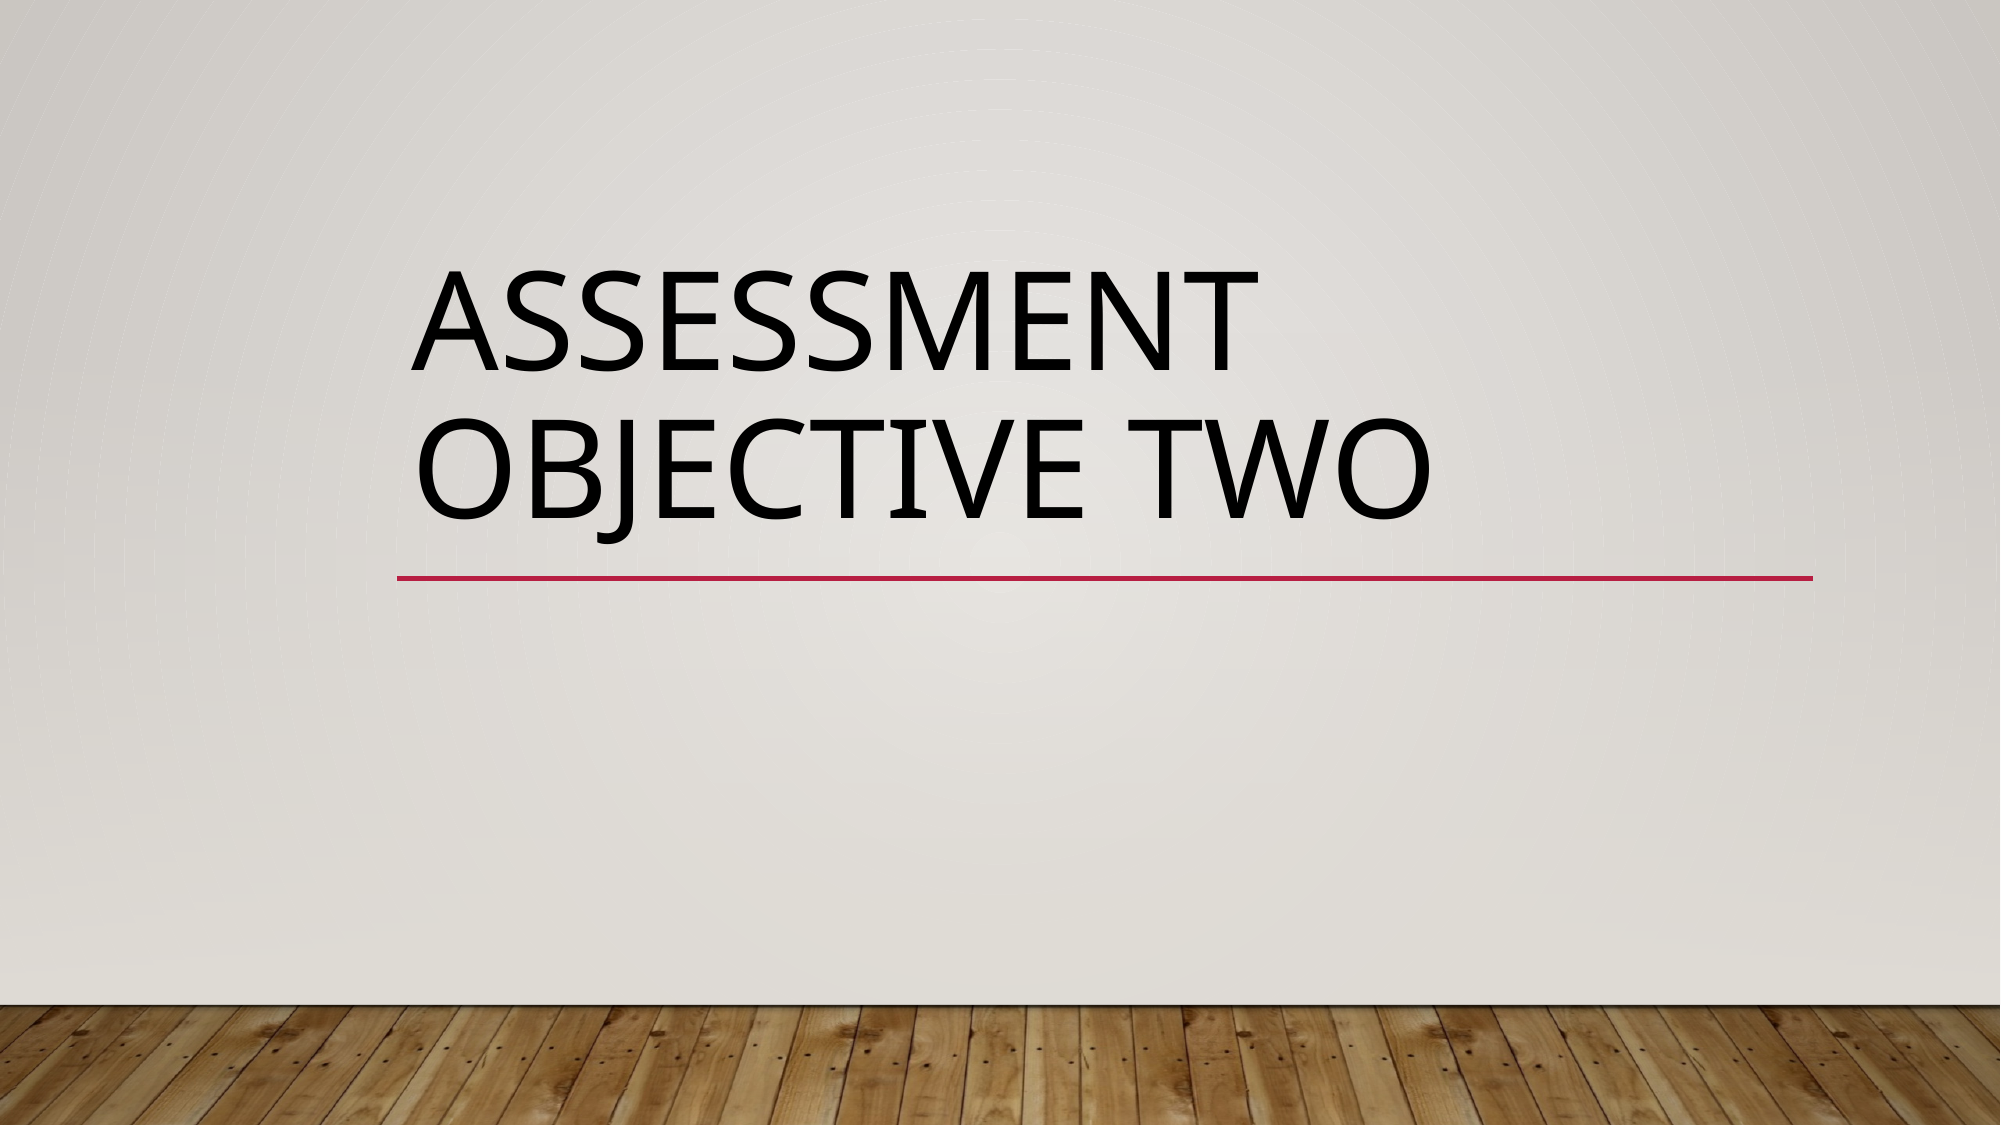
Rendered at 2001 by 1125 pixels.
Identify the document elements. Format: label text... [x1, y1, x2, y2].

picture [0, 1005, 2000, 1125]
title Assessment objective two [396, 131, 1814, 549]
